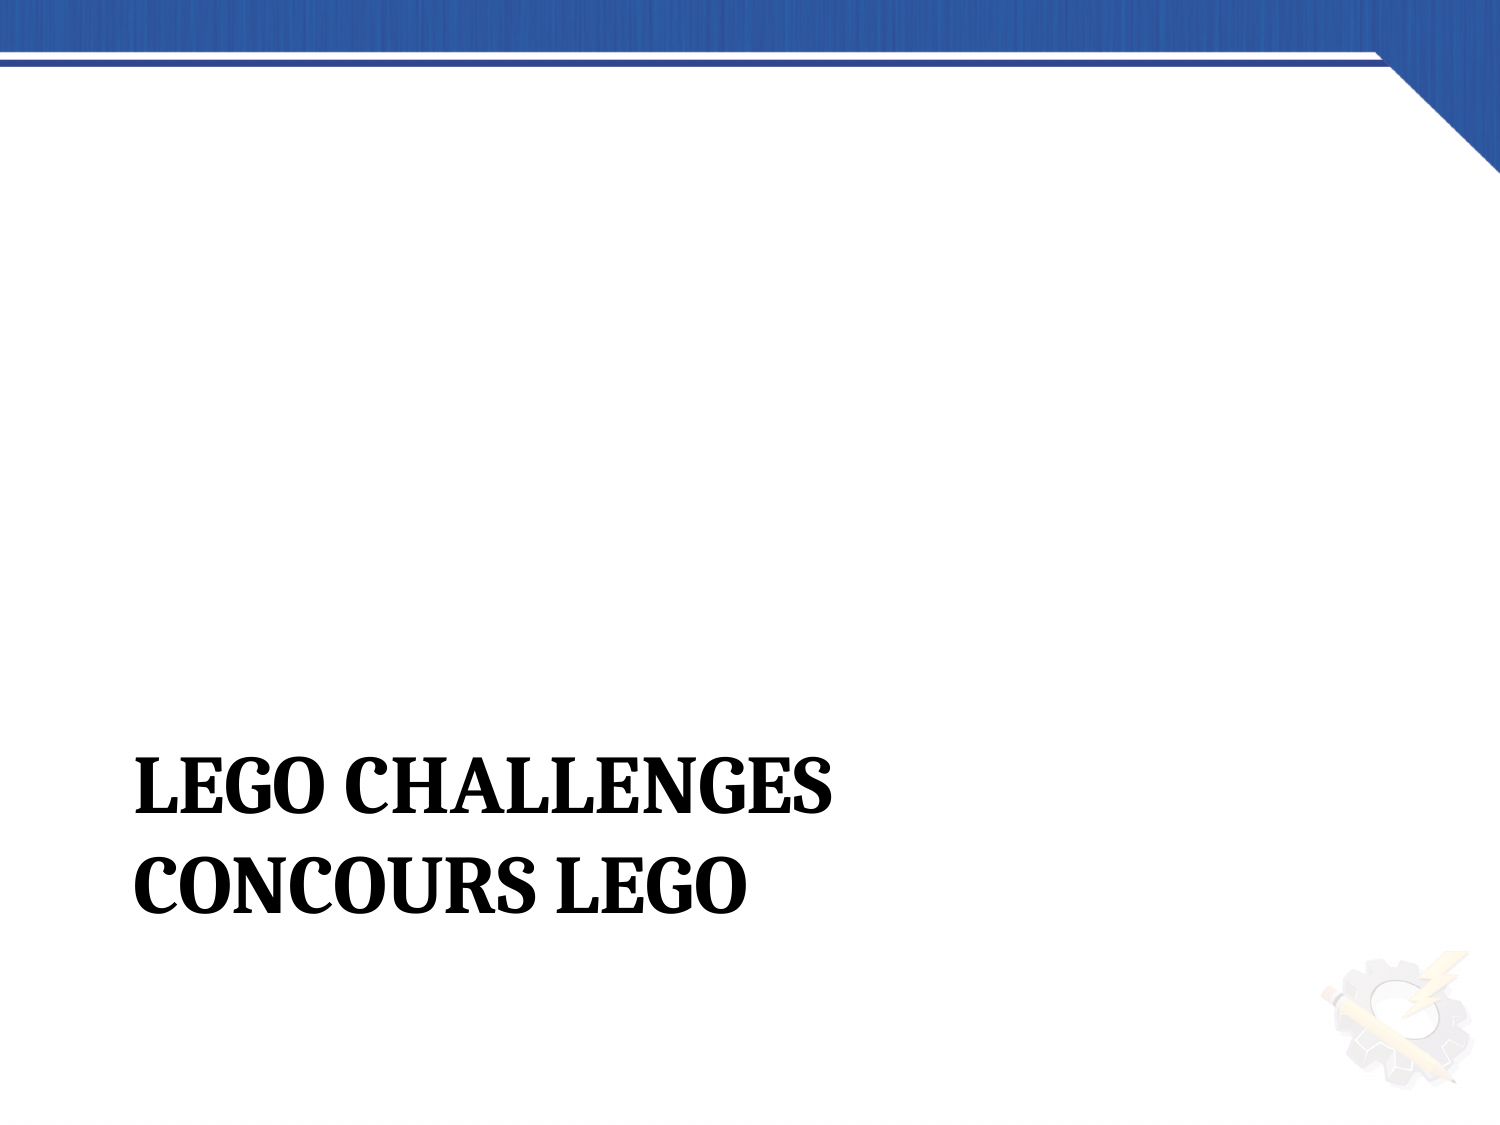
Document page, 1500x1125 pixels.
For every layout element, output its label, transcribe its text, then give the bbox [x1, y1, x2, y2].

picture [0, 0, 1500, 1125]
title Lego Challenges Concours Lego [118, 722, 1394, 947]
